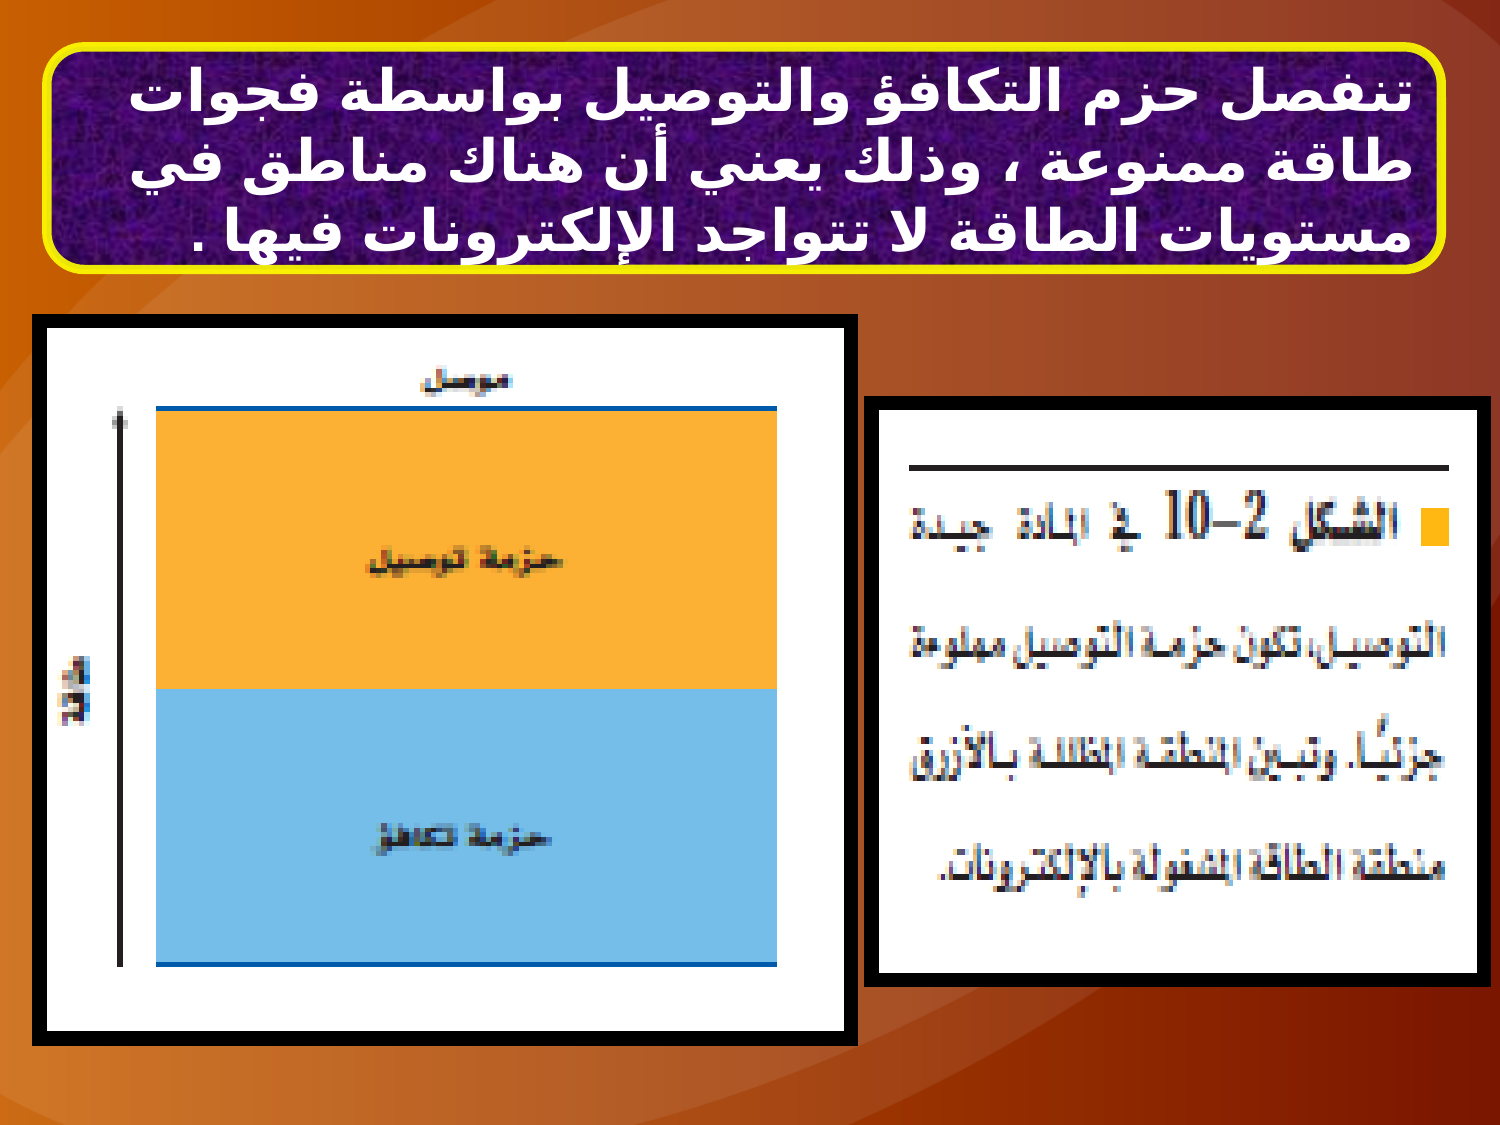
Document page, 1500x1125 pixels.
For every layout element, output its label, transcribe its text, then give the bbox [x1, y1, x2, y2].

picture [0, 0, 1500, 1125]
text_box تنفصل حزم التكافؤ والتوصيل بواسطة فجوات طاقة ممنوعة ، وذلك يعني أن هناك مناطق في مستويات الطاقة لا تتواجد الإلكترونات فيها . [43, 43, 1445, 273]
